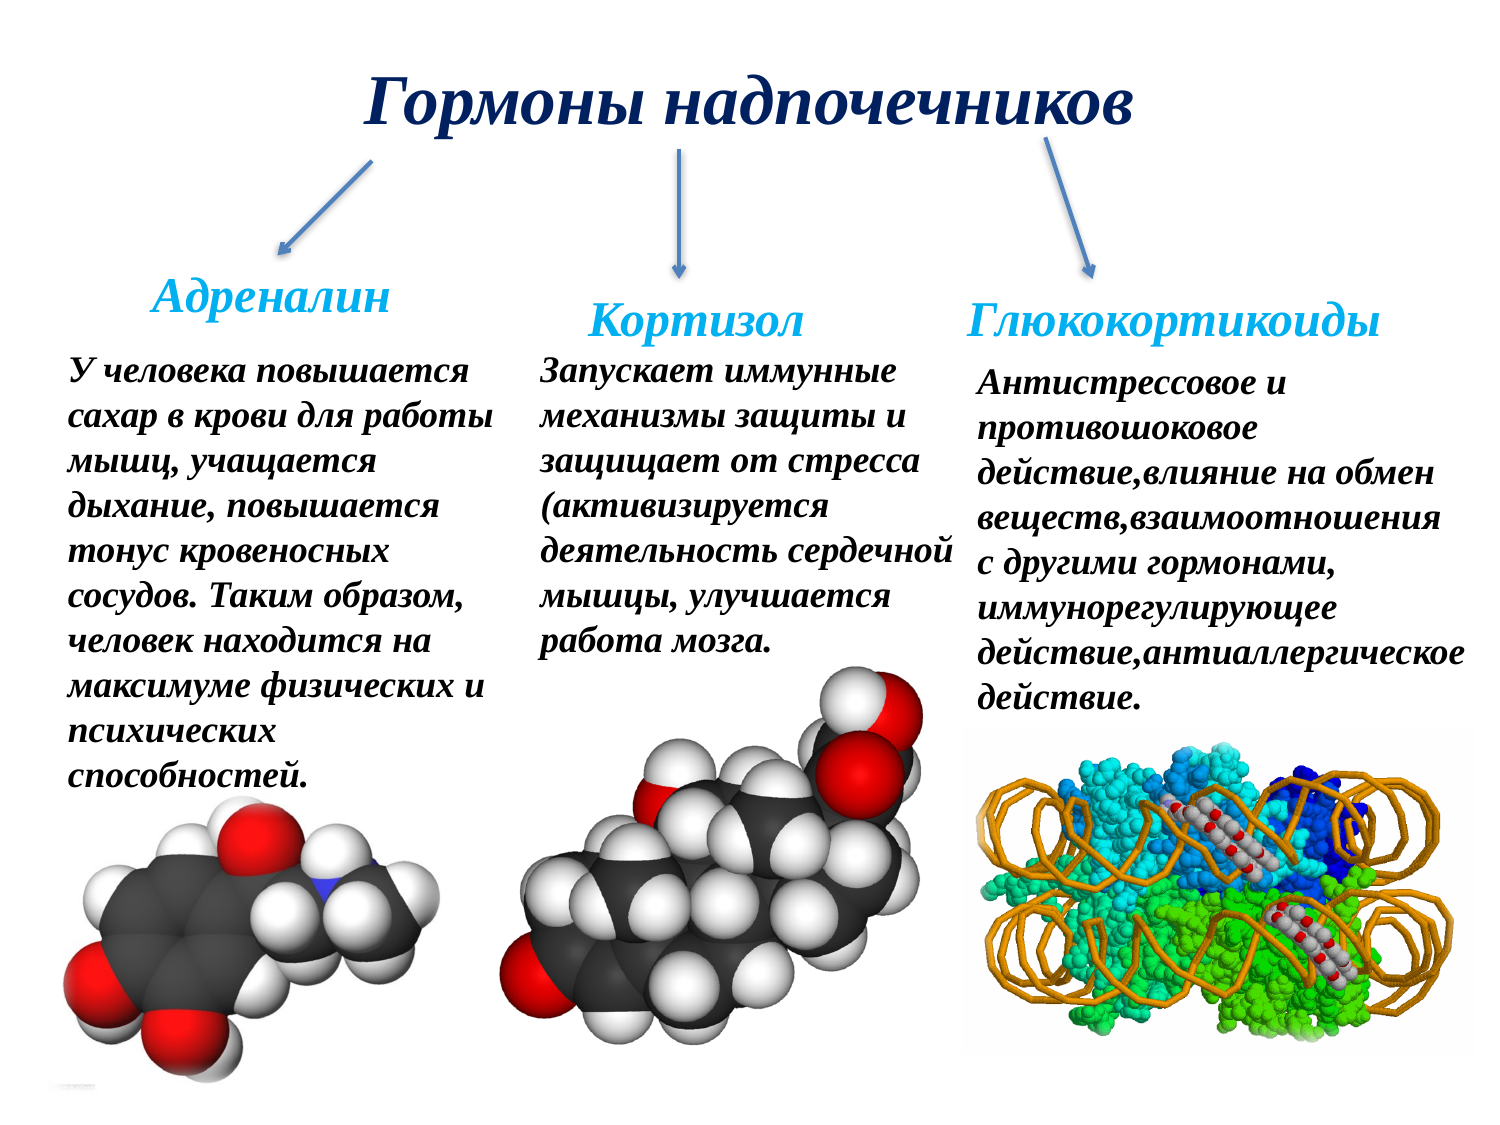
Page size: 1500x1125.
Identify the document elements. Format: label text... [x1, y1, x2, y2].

text_box Адреналин [137, 255, 407, 330]
picture [42, 782, 458, 1096]
text_box Глюкокортикоиды [952, 278, 1397, 354]
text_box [277, 160, 373, 256]
text_box Антистрессовое и противошоковое действие,влияние на обмен веществ,взаимоотношения с другими гормонами, иммунорегулирующее действие,антиаллергическое действие. [962, 349, 1483, 995]
text_box У человека повышается сахар в крови для работы мышц, учащается дыхание, повышается тонус кровеносных сосудов. Таким образом, человек находится на максимуме физических и психических способностей. [53, 338, 514, 803]
picture [962, 727, 1476, 1055]
picture [477, 644, 944, 1067]
title Гормоны надпочечников [75, 45, 1425, 233]
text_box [1045, 136, 1093, 280]
text_box Запускает иммунные механизмы защиты и защищает от стресса (активизируется деятельность сердечной мышцы, улучшается работа мозга. [525, 338, 962, 668]
text_box Кортизол [574, 278, 833, 338]
